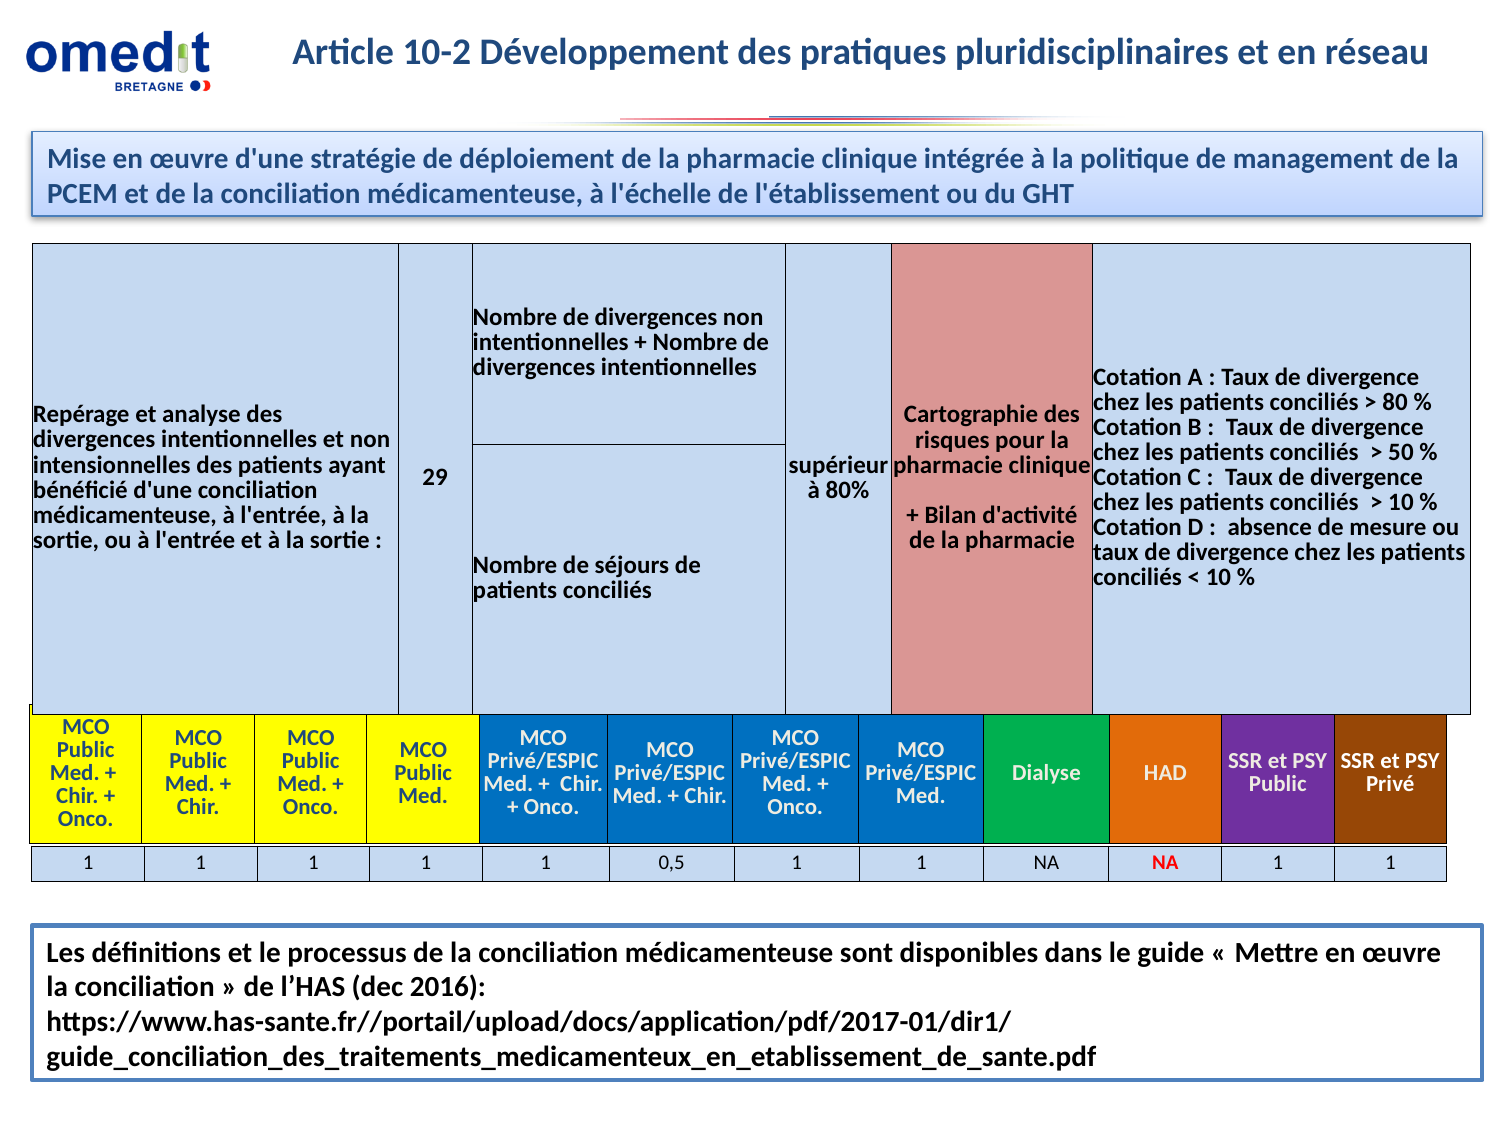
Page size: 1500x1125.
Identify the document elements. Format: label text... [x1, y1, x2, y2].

table_header 29 [399, 244, 472, 714]
table_header Dialyse [984, 715, 1109, 843]
table_cell Nombre de séjours de patients conciliés [473, 445, 785, 714]
table_header 1 [860, 847, 983, 881]
table_header MCO Privé/ESPIC Med. [859, 715, 983, 843]
table_header 1 [32, 847, 144, 881]
table_header 1 [145, 847, 257, 881]
table_header MCO Public Med. + Onco. [255, 715, 366, 843]
table_header 1 [258, 847, 369, 881]
table_header Cotation A : Taux de divergence chez les patients conciliés > 80 % Cotation B : Taux de divergence chez les patients conciliés > 50 % Cotation C : Taux de divergence chez les patients conciliés > 10 % Cotation D : absence de mesure ou taux de divergence chez les patients conciliés < 10 % [1093, 244, 1470, 714]
picture [17, 18, 221, 101]
table_header 1 [483, 847, 609, 881]
table_header Cartographie des risques pour la pharmacie clinique + Bilan d'activité de la pharmacie [892, 244, 1092, 714]
table_header NA [1109, 847, 1221, 881]
table_header MCO Public Med. + Chir. + Onco. [30, 705, 141, 843]
text_box Mise en œuvre d'une stratégie de déploiement de la pharmacie clinique intégrée à la politique de management de la PCEM et de la conciliation médicamenteuse, à l'échelle de l'établissement ou du GHT [31, 131, 1483, 217]
table_header 1 [735, 847, 859, 881]
picture [395, 77, 1459, 146]
table_header supérieur à 80% [786, 244, 891, 714]
table_header MCO Privé/ESPIC Med. + Chir. [608, 715, 732, 843]
table_header MCO Public Med. + Chir. [142, 715, 254, 843]
table_header SSR et PSY Public [1222, 715, 1334, 843]
table_header MCO Public Med. [367, 715, 479, 843]
table_header Repérage et analyse des divergences intentionnelles et non intensionnelles des patients ayant bénéficié d'une conciliation médicamenteuse, à l'entrée, à la sortie, ou à l'entrée et à la sortie : [33, 244, 398, 714]
table_header MCO Privé/ESPIC Med. + Onco. [733, 715, 858, 843]
table_header 0,5 [610, 847, 734, 881]
table_header 1 [1335, 847, 1446, 881]
text_box Les définitions et le processus de la conciliation médicamenteuse sont disponibles dans le guide « Mettre en œuvre la conciliation » de l’HAS (dec 2016): https://www.has-sante.fr//portail/upload/docs/application/pdf/2017-01/dir1/guide_conciliation_des_traitements_medicamenteux_en_etablissement_de_sante.pdf [30, 923, 1484, 1082]
table_header NA [984, 847, 1108, 881]
table_header HAD [1110, 715, 1221, 843]
table_header 1 [370, 847, 482, 881]
table_header 1 [1222, 847, 1334, 881]
table_header SSR et PSY Privé [1335, 715, 1446, 843]
text_box Article 10-2 Développement des pratiques pluridisciplinaires et en réseau [277, 19, 1459, 79]
table_header MCO Privé/ESPIC Med. + Chir. + Onco. [480, 715, 607, 843]
table_header Nombre de divergences non intentionnelles + Nombre de divergences intentionnelles [473, 244, 785, 444]
